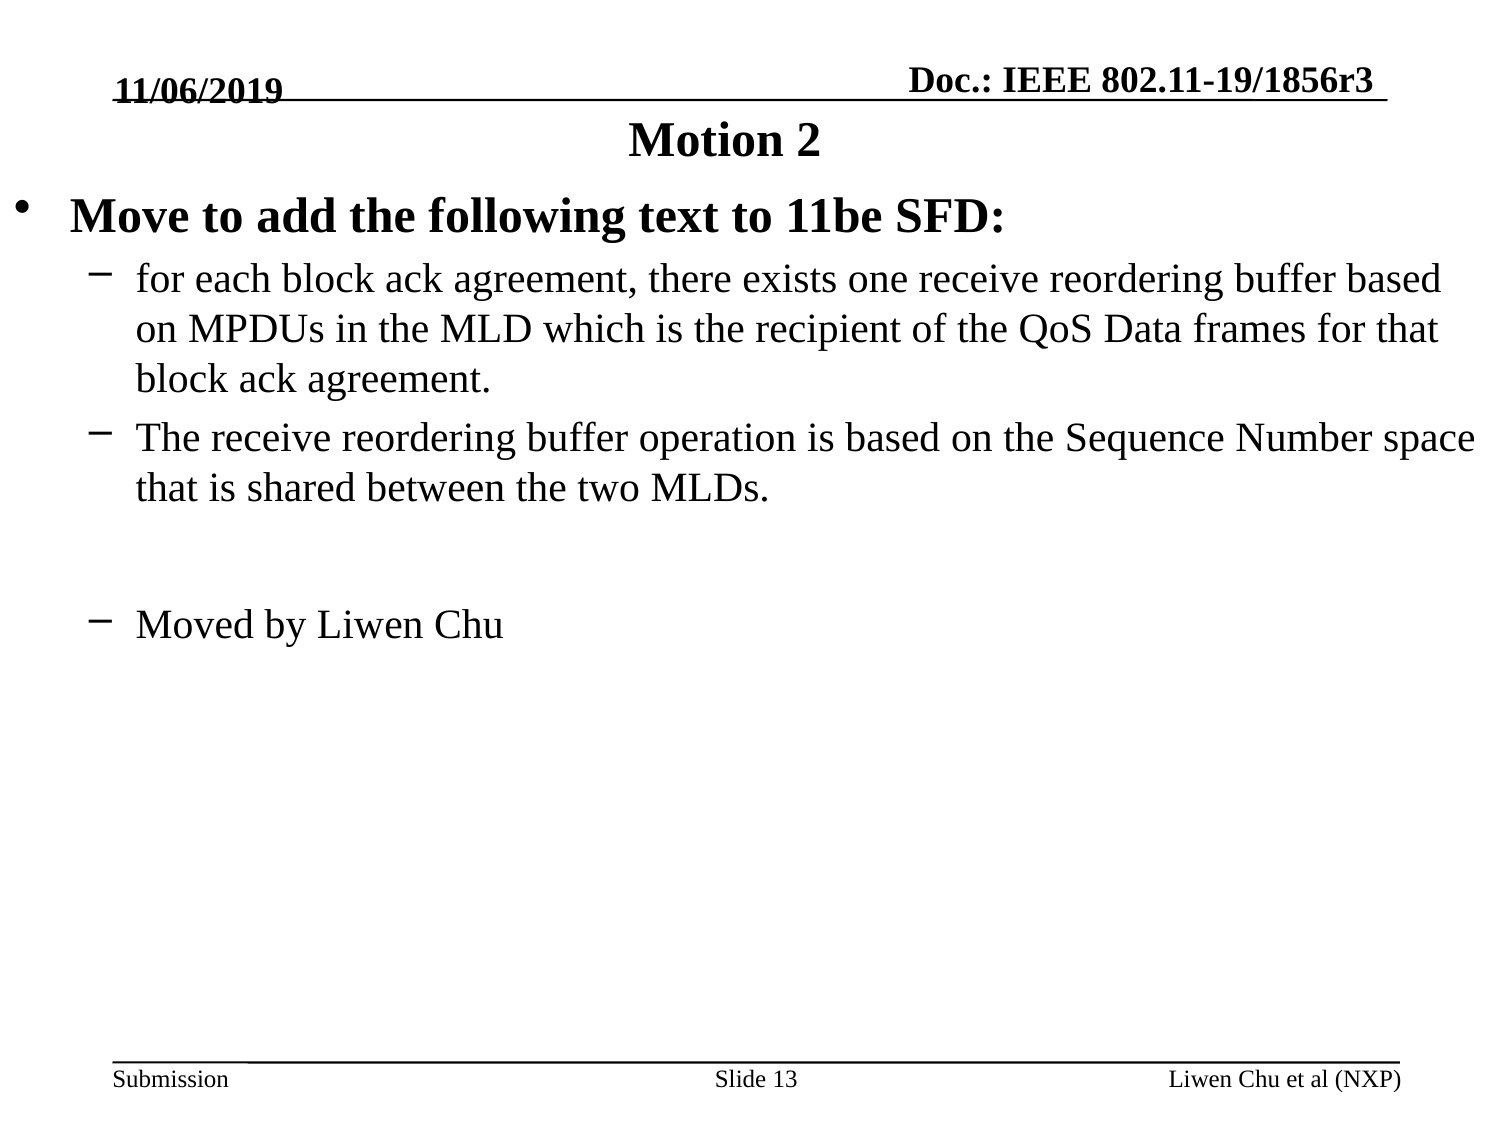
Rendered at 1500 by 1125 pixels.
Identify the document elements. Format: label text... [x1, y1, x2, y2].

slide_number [114, 65, 288, 112]
slide_number Slide 13 [712, 1061, 800, 1093]
list Move to add the following text to 11be SFD: for each block ack agreement, there exists one receive reordering buffer based on MPDUs in the MLD which is the recipient of the QoS Data frames for that block ack agreement. The receive reordering buffer operation is based on the Sequence Number space that is shared between the two MLDs. Moved by Liwen Chu [0, 174, 1499, 783]
footer Liwen Chu et al (NXP) [1165, 1061, 1402, 1093]
title Motion 2 [0, 73, 1451, 174]
